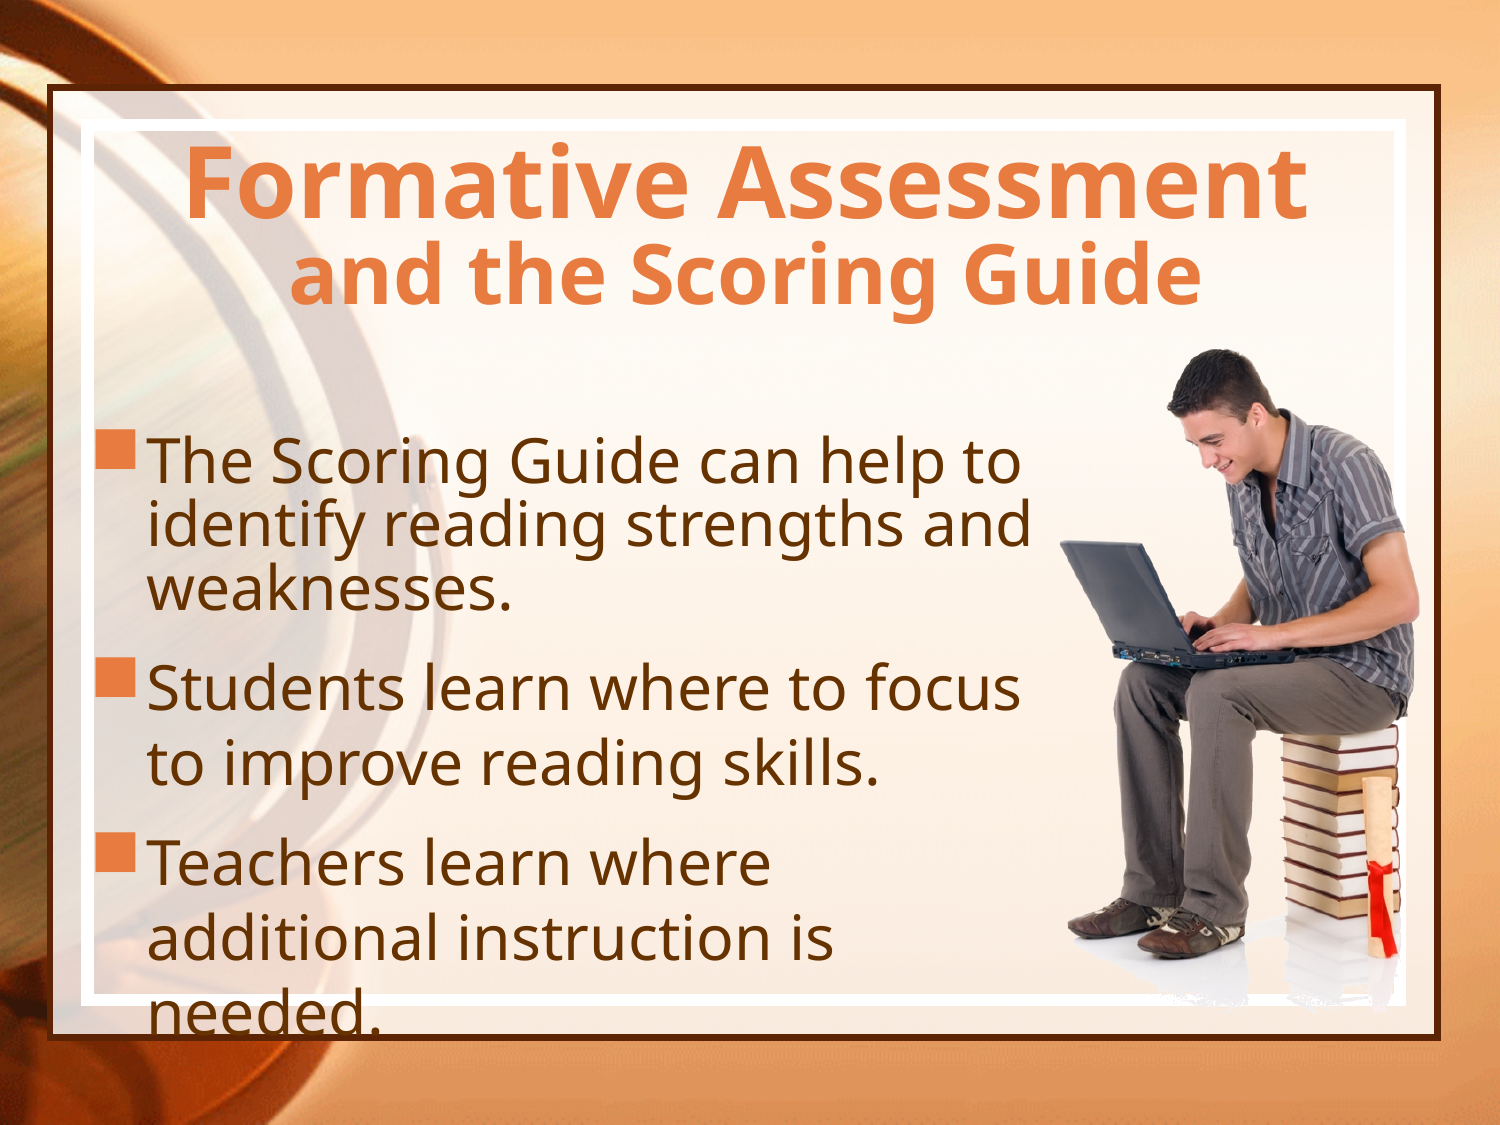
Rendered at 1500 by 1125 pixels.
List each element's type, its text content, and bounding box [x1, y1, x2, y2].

text_box The Scoring Guide can help to identify reading strengths and weaknesses. Students learn where to focus to improve reading skills. Teachers learn where additional instruction is needed. [75, 424, 1039, 1005]
title Formative Assessment [127, 121, 1366, 224]
text_box and the Scoring Guide [127, 224, 1366, 424]
picture [0, 0, 1500, 1125]
